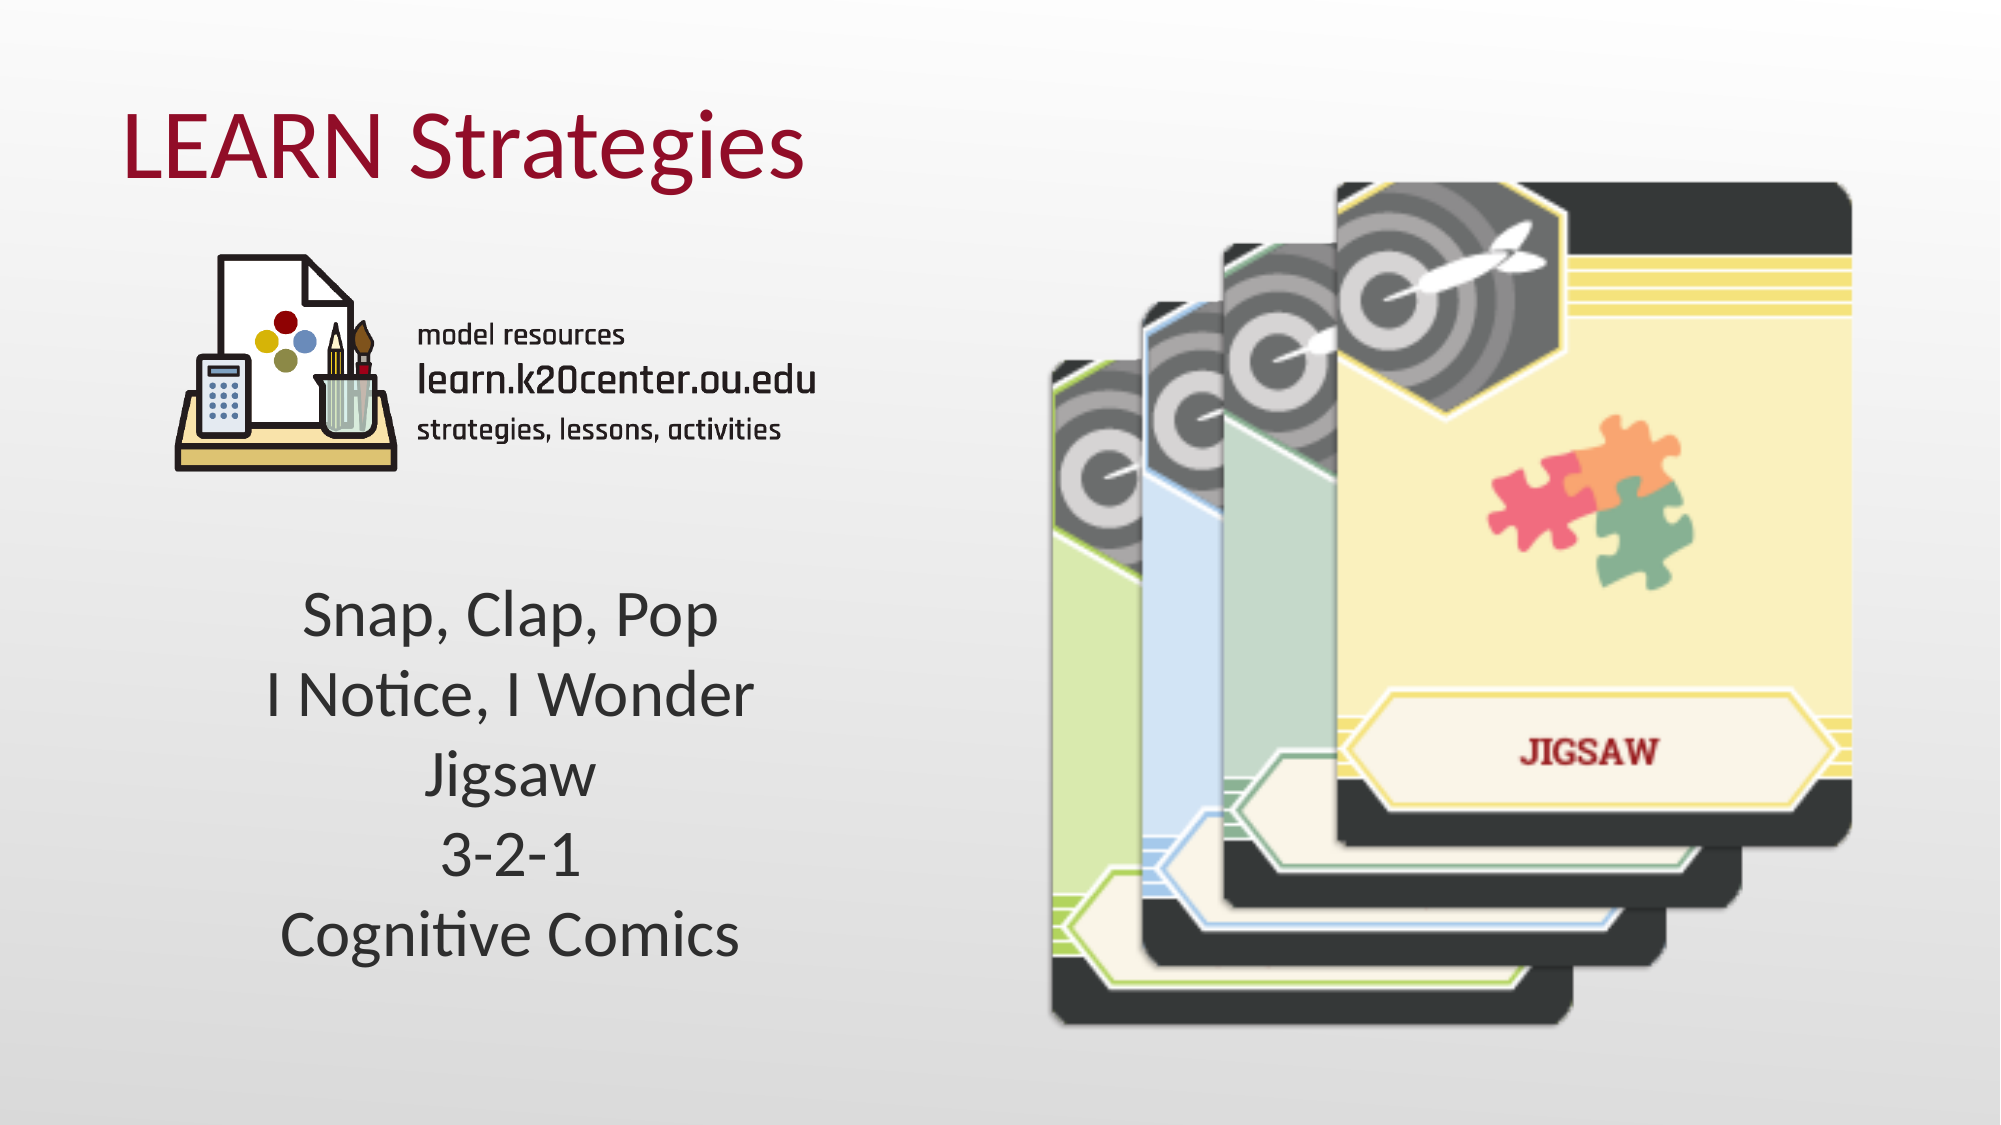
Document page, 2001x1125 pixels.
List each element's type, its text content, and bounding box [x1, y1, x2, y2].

title LEARN Strategies [99, 45, 1900, 233]
picture [138, 200, 860, 516]
text_box Snap, Clap, Pop I Notice, I Wonder Jigsaw 3-2-1 Cognitive Comics [242, 562, 779, 978]
picture [994, 135, 1901, 1067]
